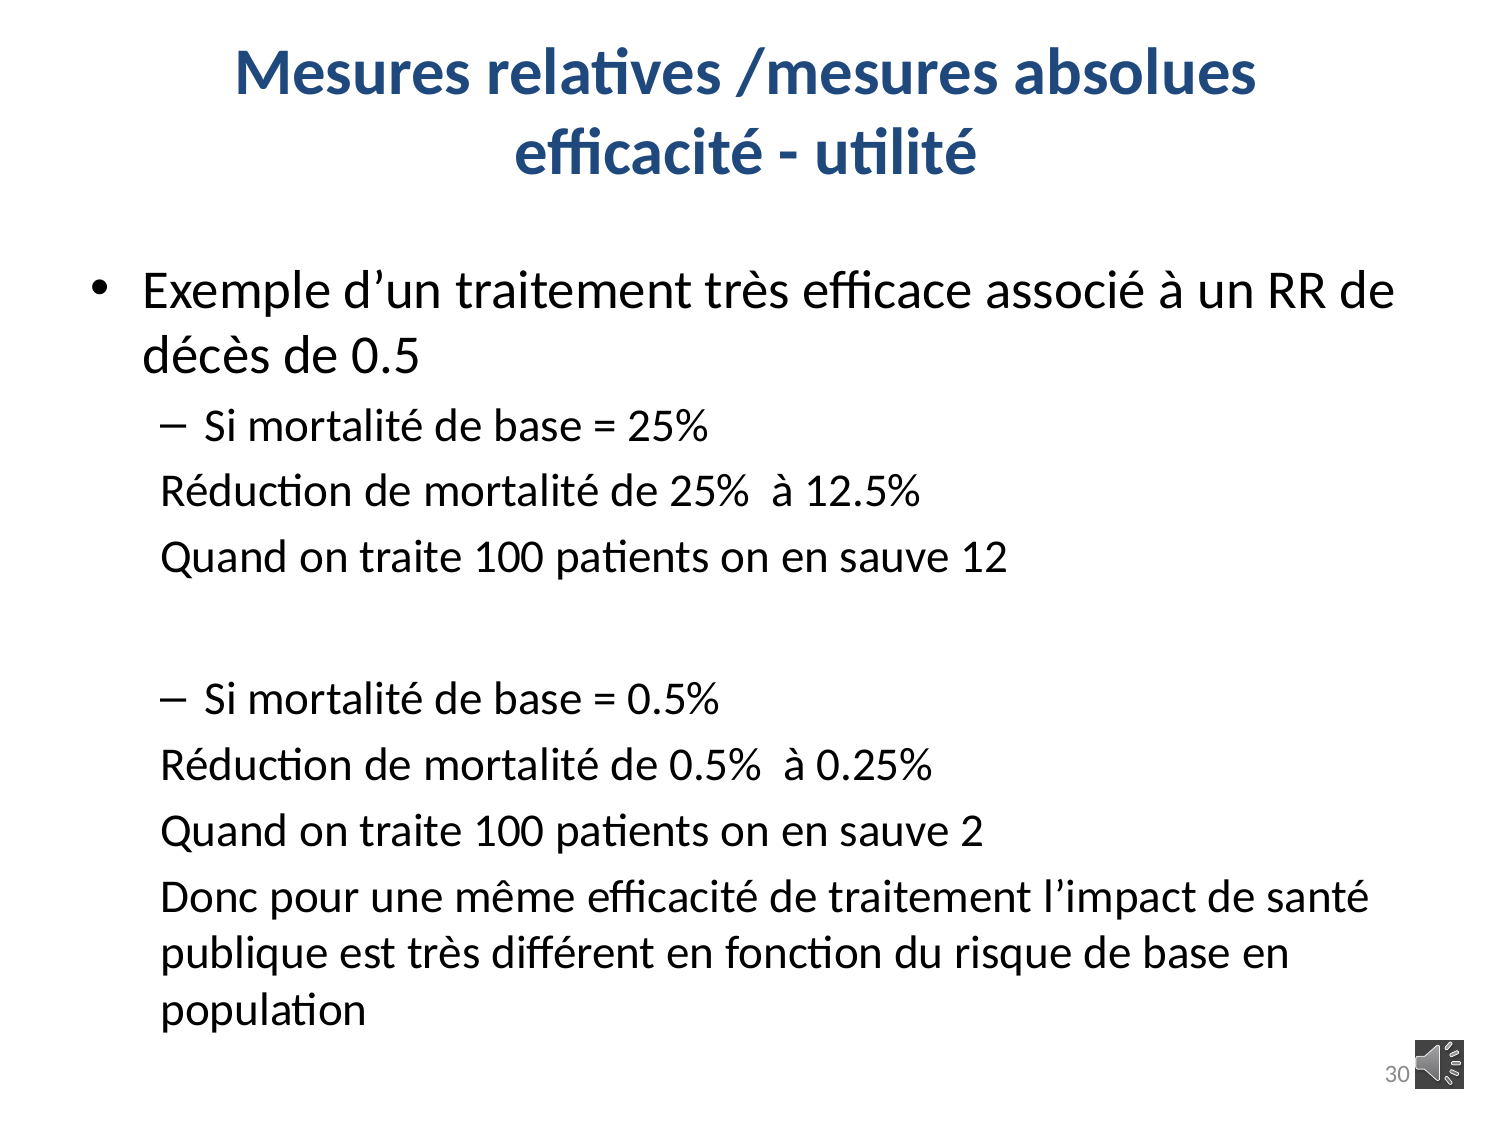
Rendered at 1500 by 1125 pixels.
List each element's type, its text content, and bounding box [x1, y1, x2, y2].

title Mesures relatives /mesures absolues efficacité - utilité [33, 54, 1459, 161]
slide_number 30 [1074, 1042, 1425, 1103]
list Exemple d’un traitement très efficace associé à un RR de décès de 0.5 Si mortalité de base = 25% Réduction de mortalité de 25% à 12.5% Quand on traite 100 patients on en sauve 12 Si mortalité de base = 0.5% Réduction de mortalité de 0.5% à 0.25% Quand on traite 100 patients on en sauve 2 Donc pour une même efficacité de traitement l’impact de santé publique est très différent en fonction du risque de base en population [75, 246, 1425, 1047]
picture [1414, 1039, 1465, 1090]
